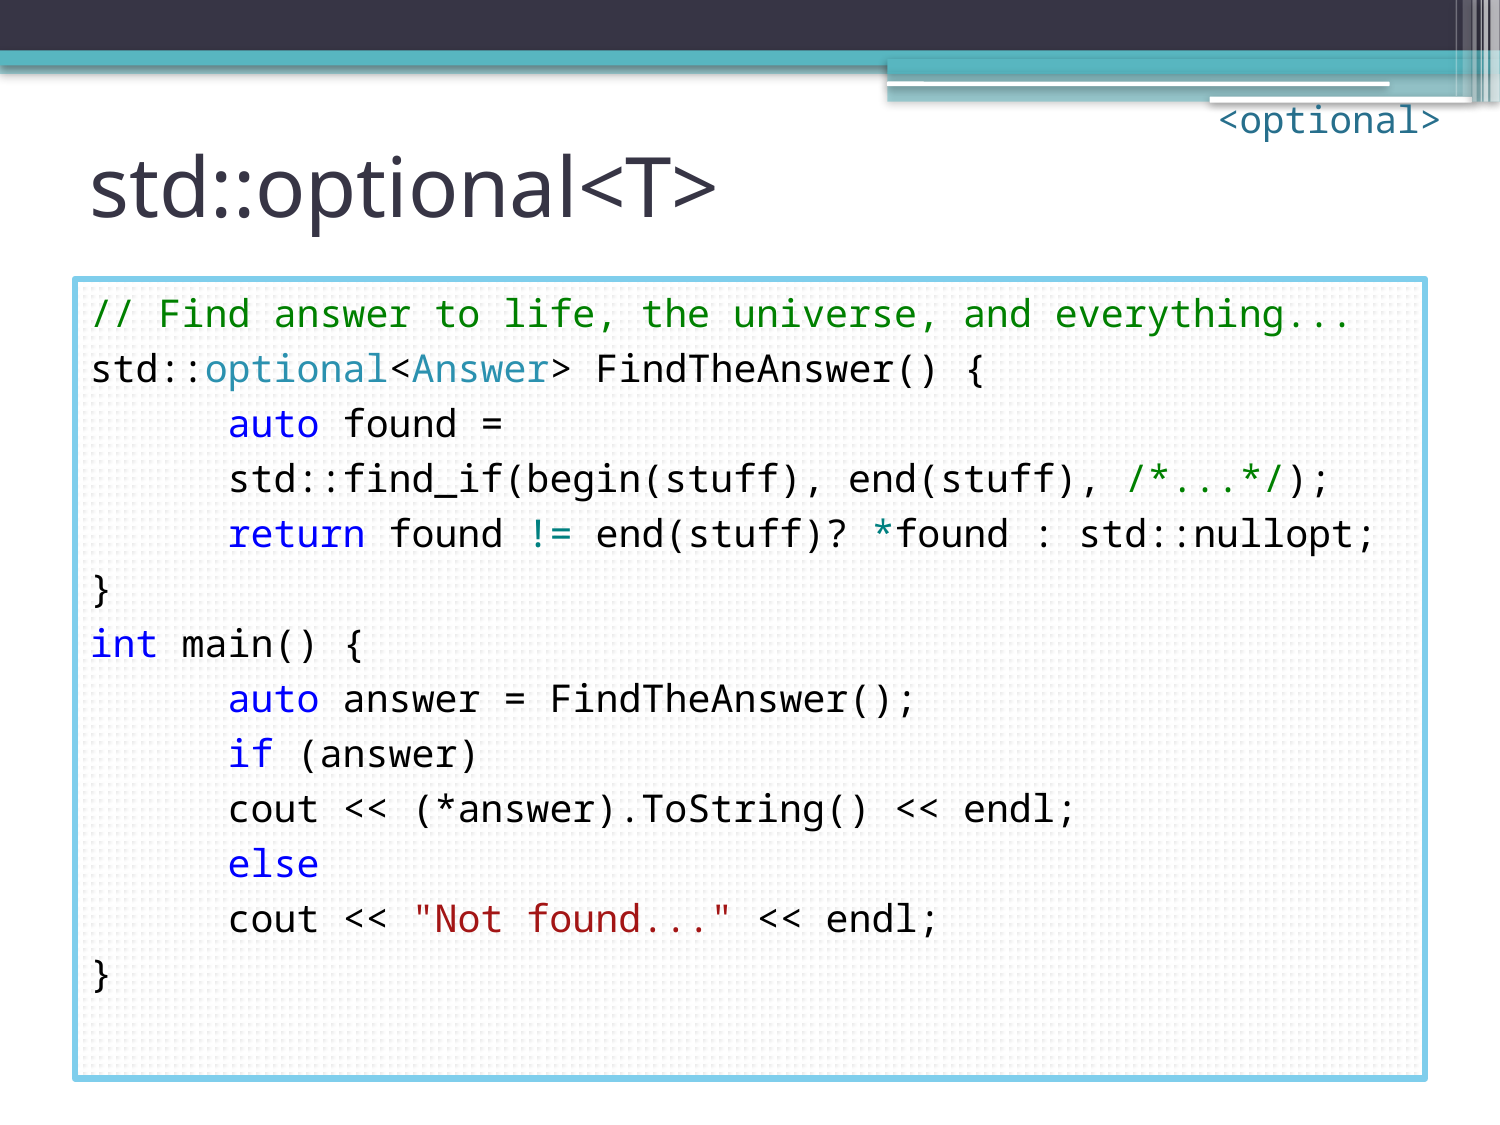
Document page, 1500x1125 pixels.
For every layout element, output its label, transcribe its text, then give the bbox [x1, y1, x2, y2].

text_box <optional> [1202, 89, 1457, 149]
list // Find answer to life, the universe, and everything... std::optional<Answer> FindTheAnswer() { auto found = std::find_if(begin(stuff), end(stuff), /*...*/); return found != end(stuff)? *found : std::nullopt; } int main() { auto answer = FindTheAnswer(); if (answer) cout << (*answer).ToString() << endl; else cout << "Not found..." << endl; } [75, 278, 1425, 1079]
title std::optional<T> [75, 96, 1425, 272]
